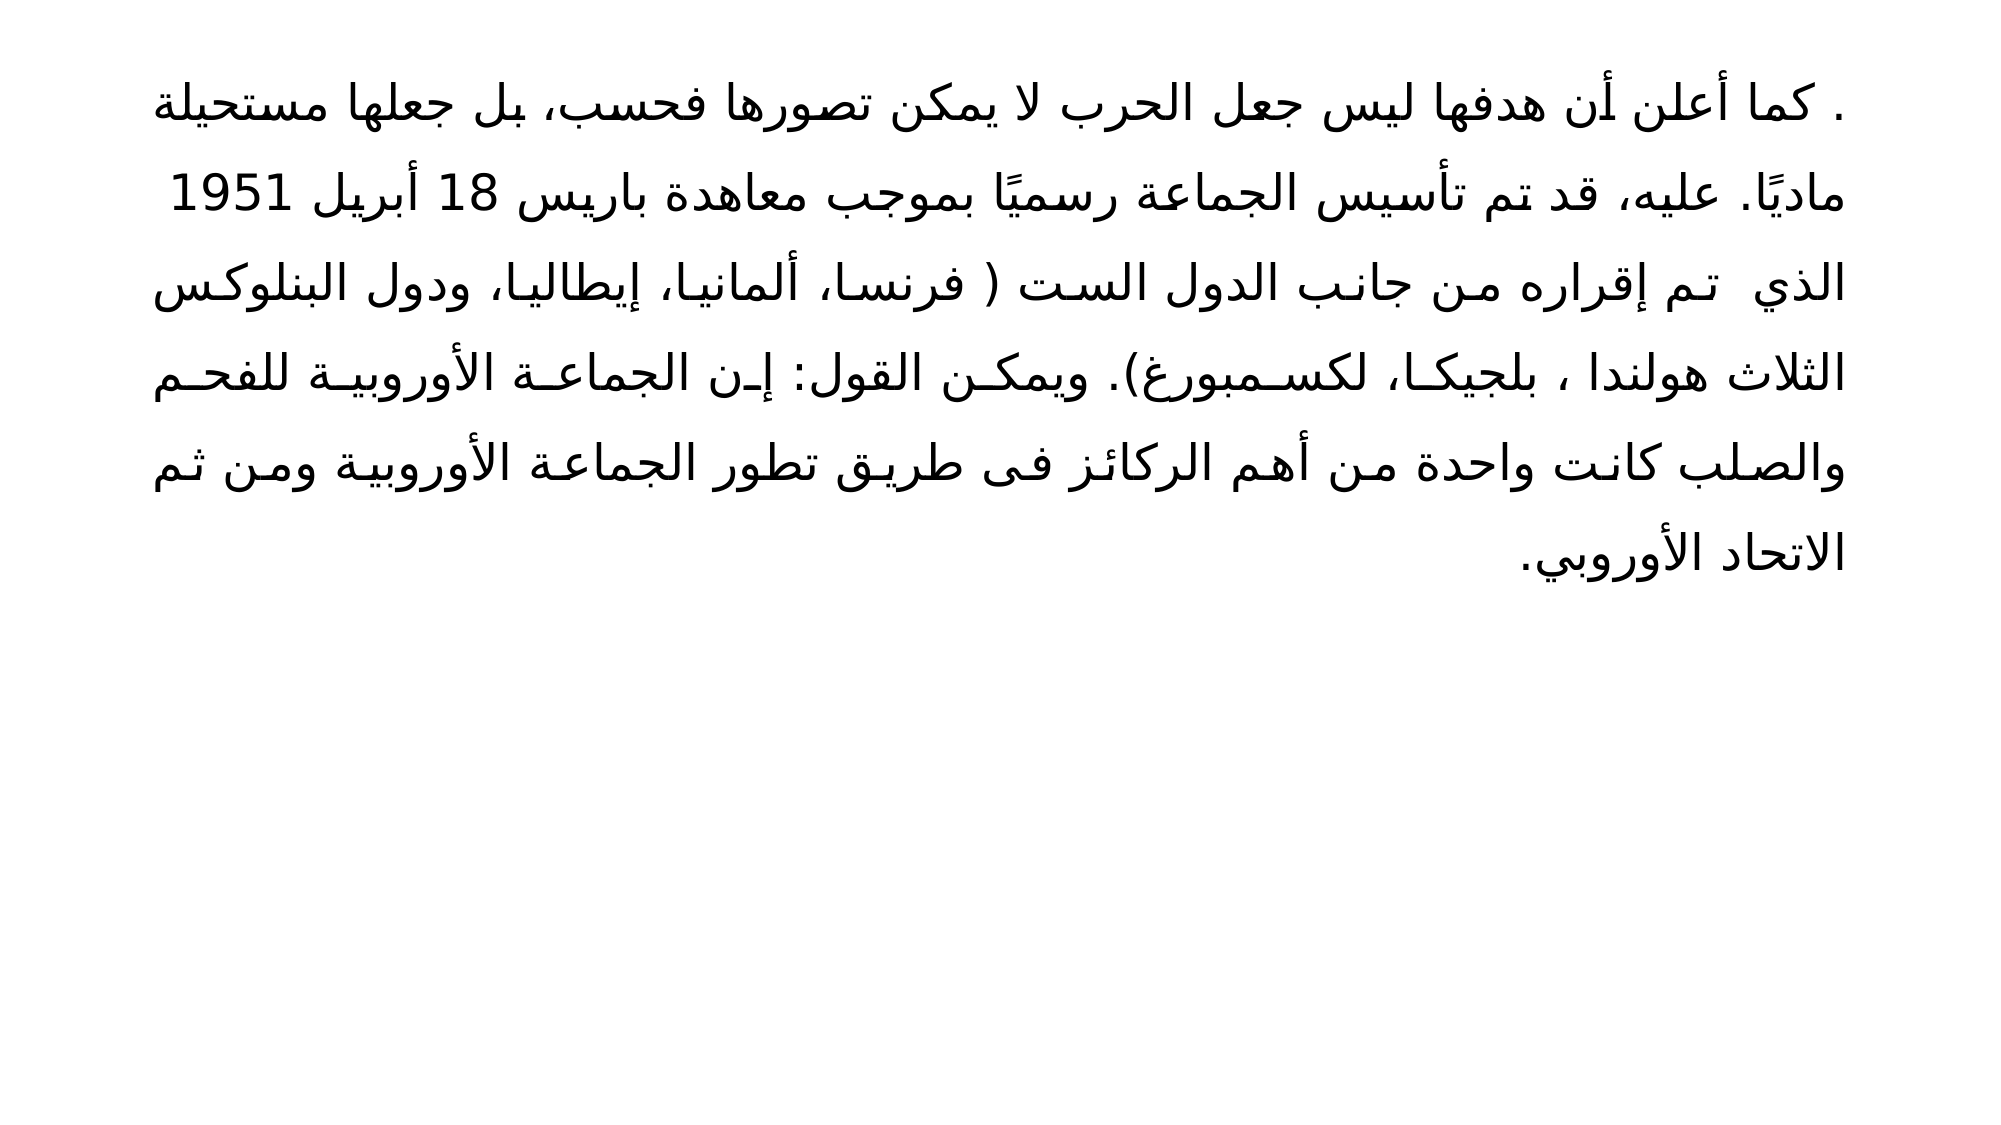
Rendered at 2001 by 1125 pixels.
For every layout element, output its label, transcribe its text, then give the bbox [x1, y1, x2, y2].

list . كما أعلن أن هدفها ليس جعل الحرب لا يمكن تصورها فحسب، بل جعلها مستحيلة ماديًا. عليه، قد تم تأسيس الجماعة رسميًا بموجب معاهدة باريس 18 أبريل 1951 الذي تم إقراره من جانب الدول الست ( فرنسا، ألمانيا، إيطاليا، ودول البنلوكس الثلاث هولندا ، بلجيكا، لكسمبورغ). ويمكن القول: إن الجماعة الأوروبية للفحم والصلب كانت واحدة من أهم الركائز فى طريق تطور الجماعة الأوروبية ومن ثم الاتحاد الأوروبي. [137, 32, 1863, 1097]
